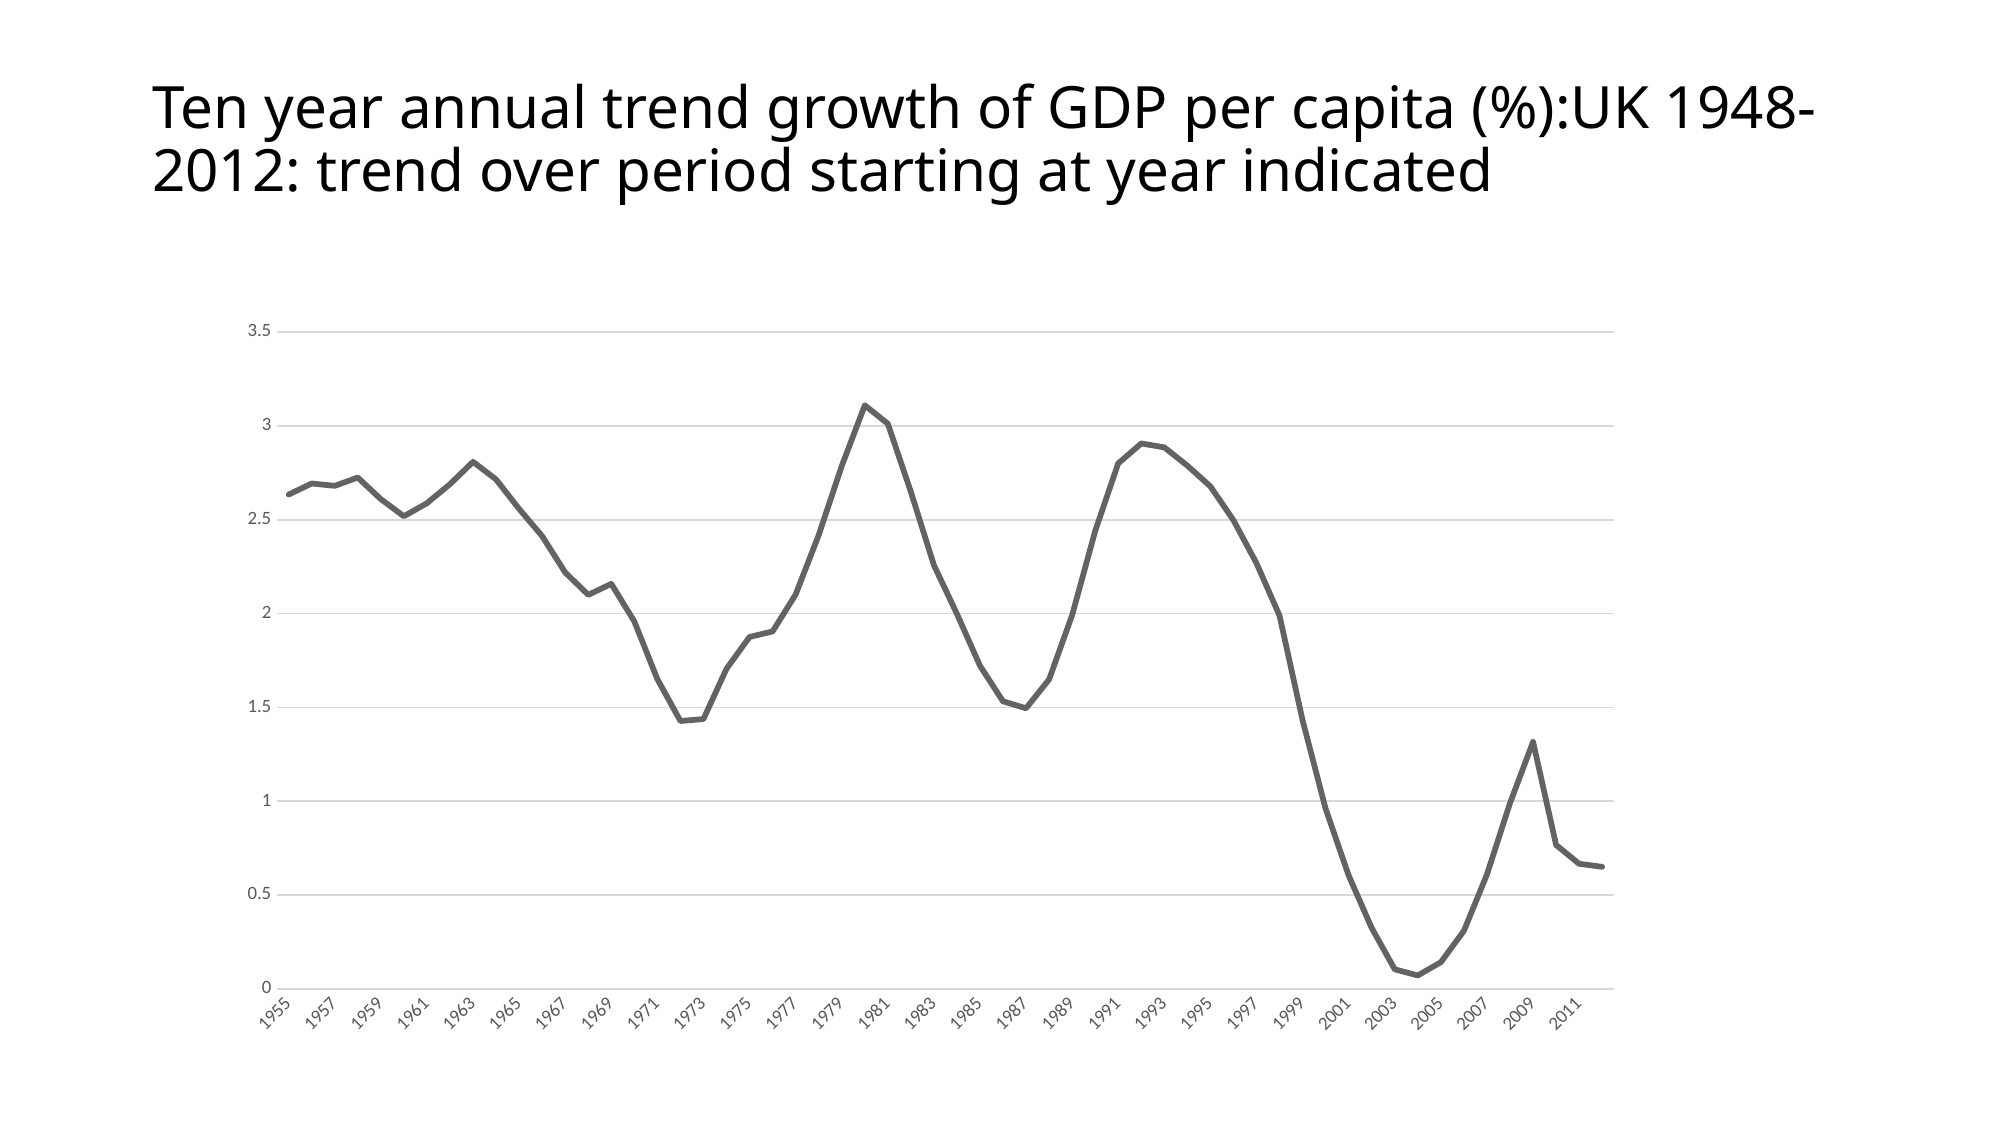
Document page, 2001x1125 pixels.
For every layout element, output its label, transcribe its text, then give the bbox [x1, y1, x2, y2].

chart [215, 249, 1653, 1053]
title Ten year annual trend growth of GDP per capita (%):UK 1948-2012: trend over period starting at year indicated [137, 59, 1863, 222]
